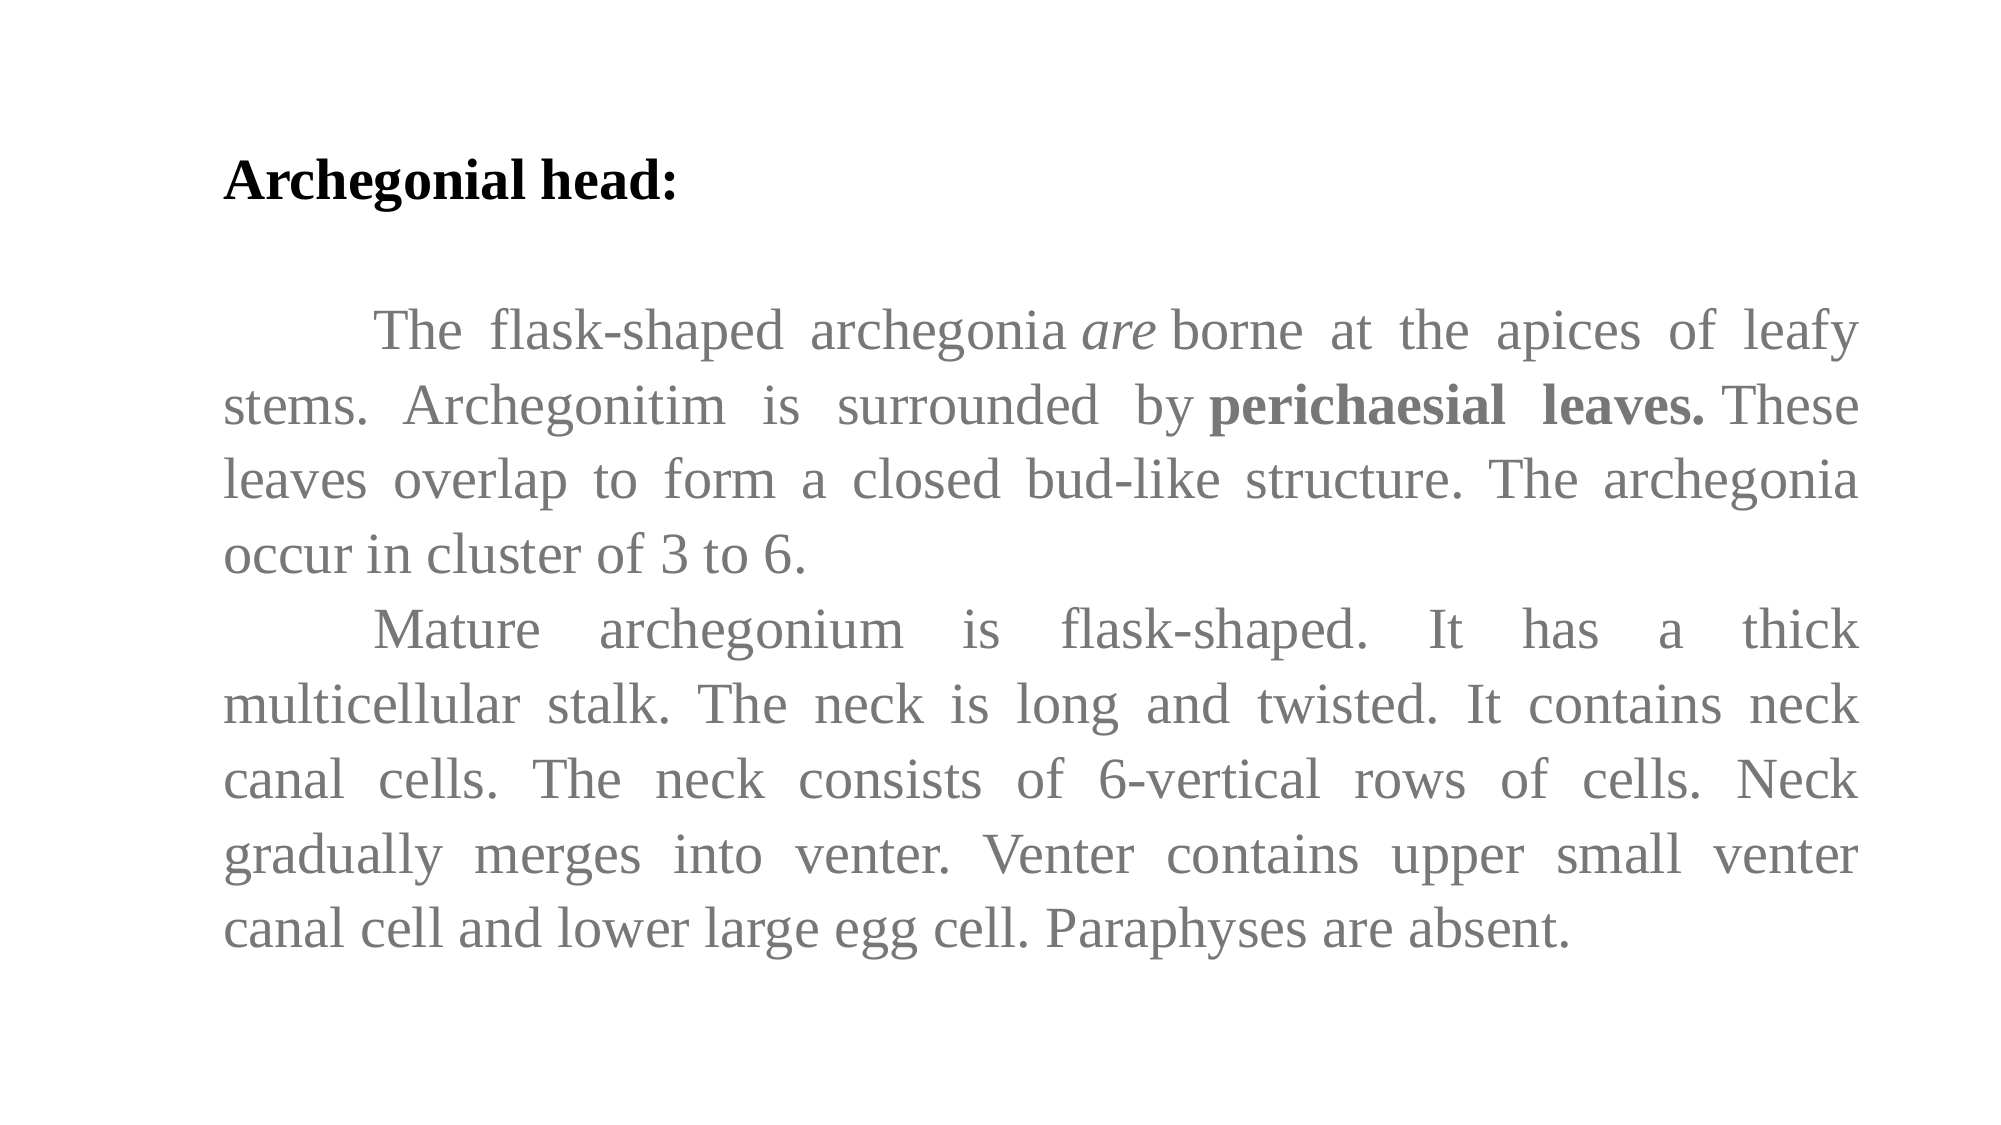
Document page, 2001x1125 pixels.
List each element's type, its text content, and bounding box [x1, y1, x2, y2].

text_box Archegonial head: The flask-shaped archegonia are borne at the apices of leafy stems. Archegonitim is surrounded by perichaesial leaves. These leaves overlap to form a closed bud-like structure. The archegonia occur in cluster of 3 to 6. Mature archegonium is flask-shaped. It has a thick multicellular stalk. The neck is long and twisted. It contains neck canal cells. The neck consists of 6-vertical rows of cells. Neck gradually merges into venter. Venter contains upper small venter canal cell and lower large egg cell. Paraphyses are absent. [208, 129, 1875, 967]
